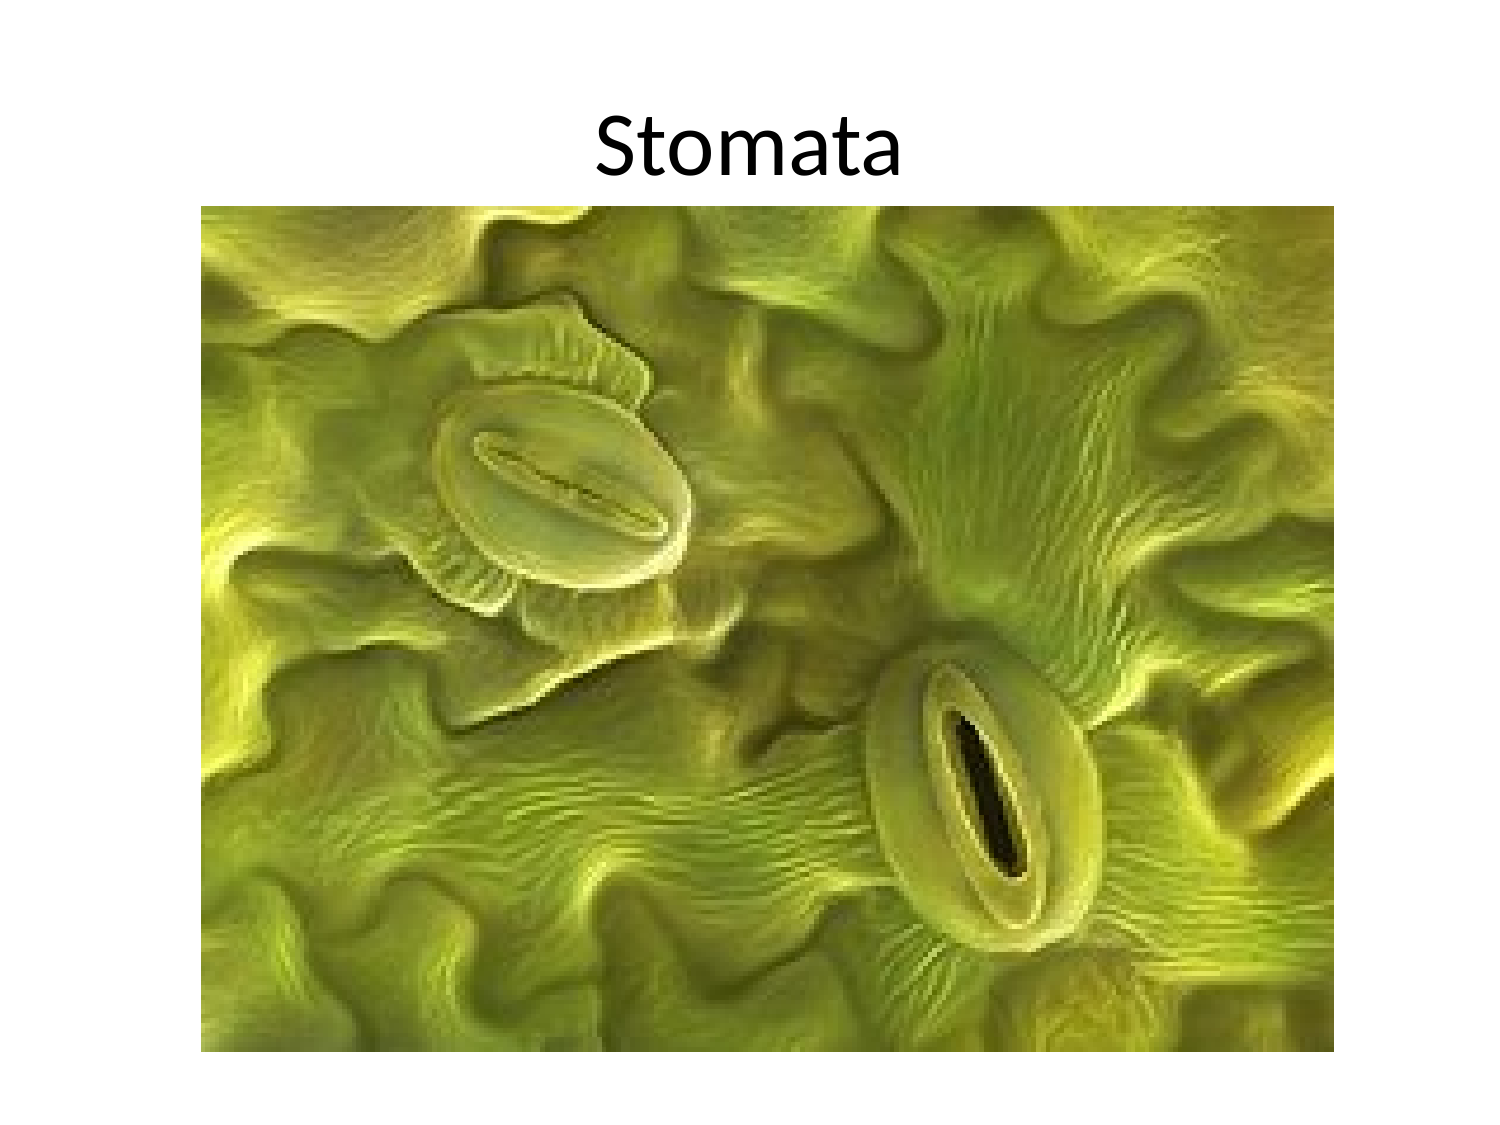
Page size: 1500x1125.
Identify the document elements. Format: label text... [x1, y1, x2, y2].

title Stomata [75, 45, 1425, 204]
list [0, 206, 1500, 1052]
